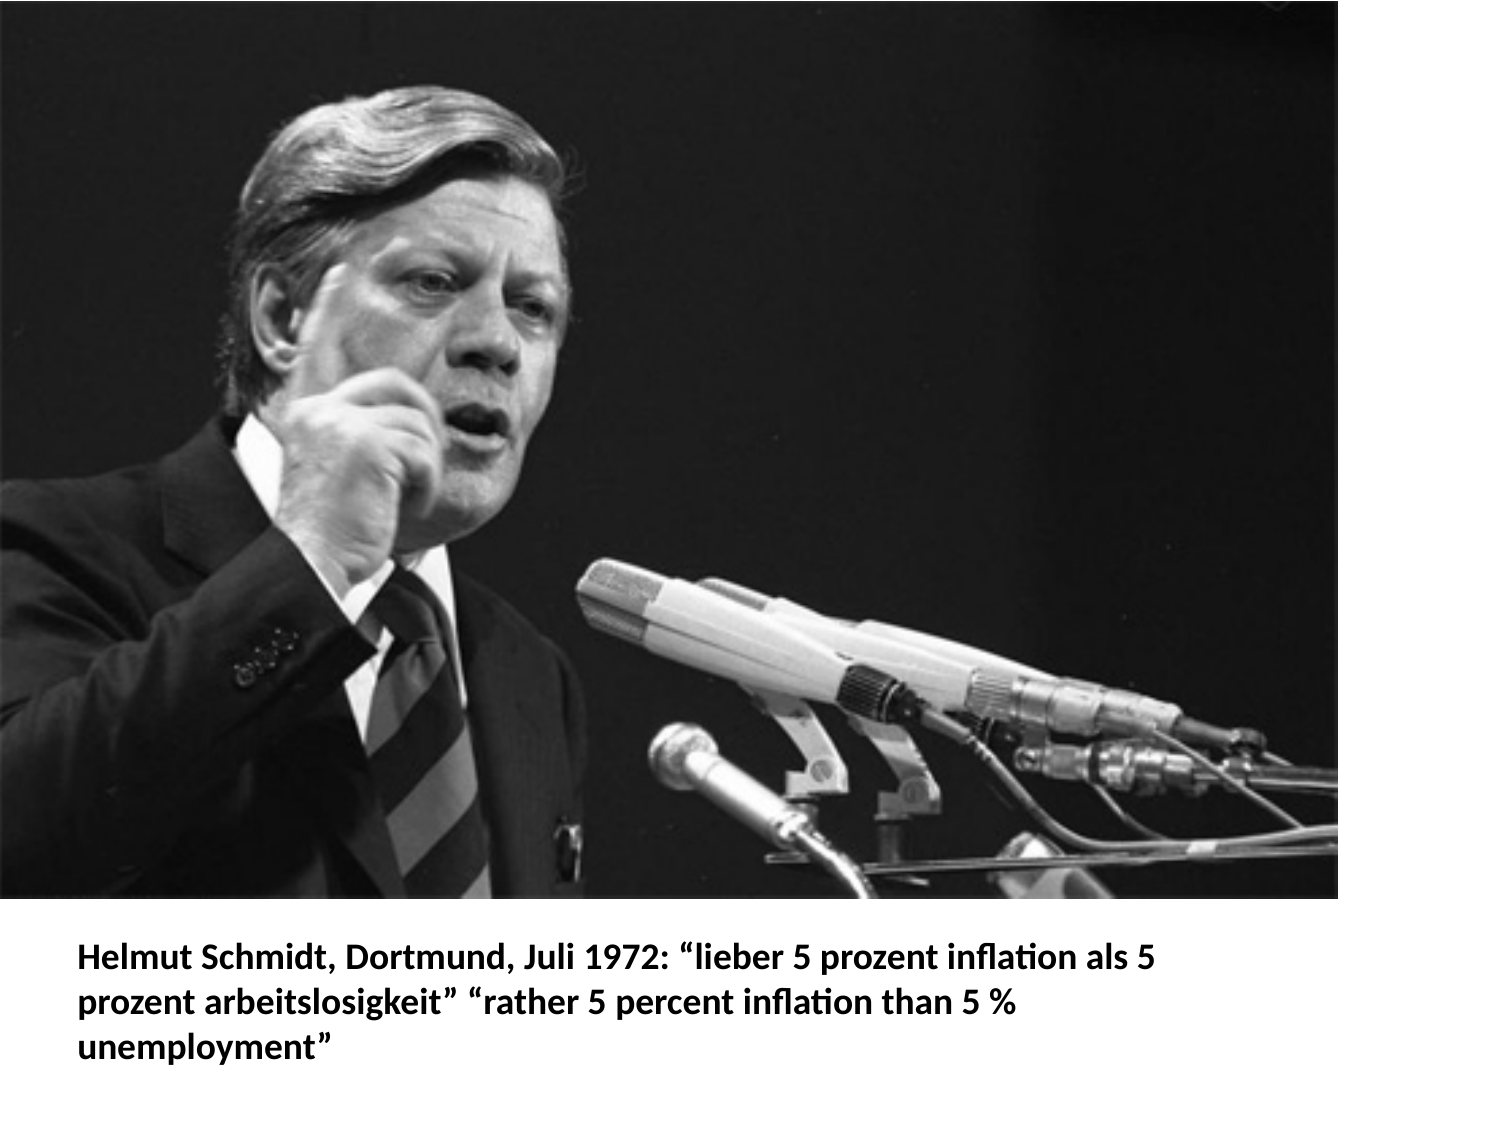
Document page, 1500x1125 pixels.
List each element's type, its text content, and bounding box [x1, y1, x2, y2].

text_box Helmut Schmidt, Dortmund, Juli 1972: “lieber 5 prozent inflation als 5 prozent arbeitslosigkeit” “rather 5 percent inflation than 5 % unemployment” [62, 924, 1238, 1075]
picture [0, 1, 1338, 899]
